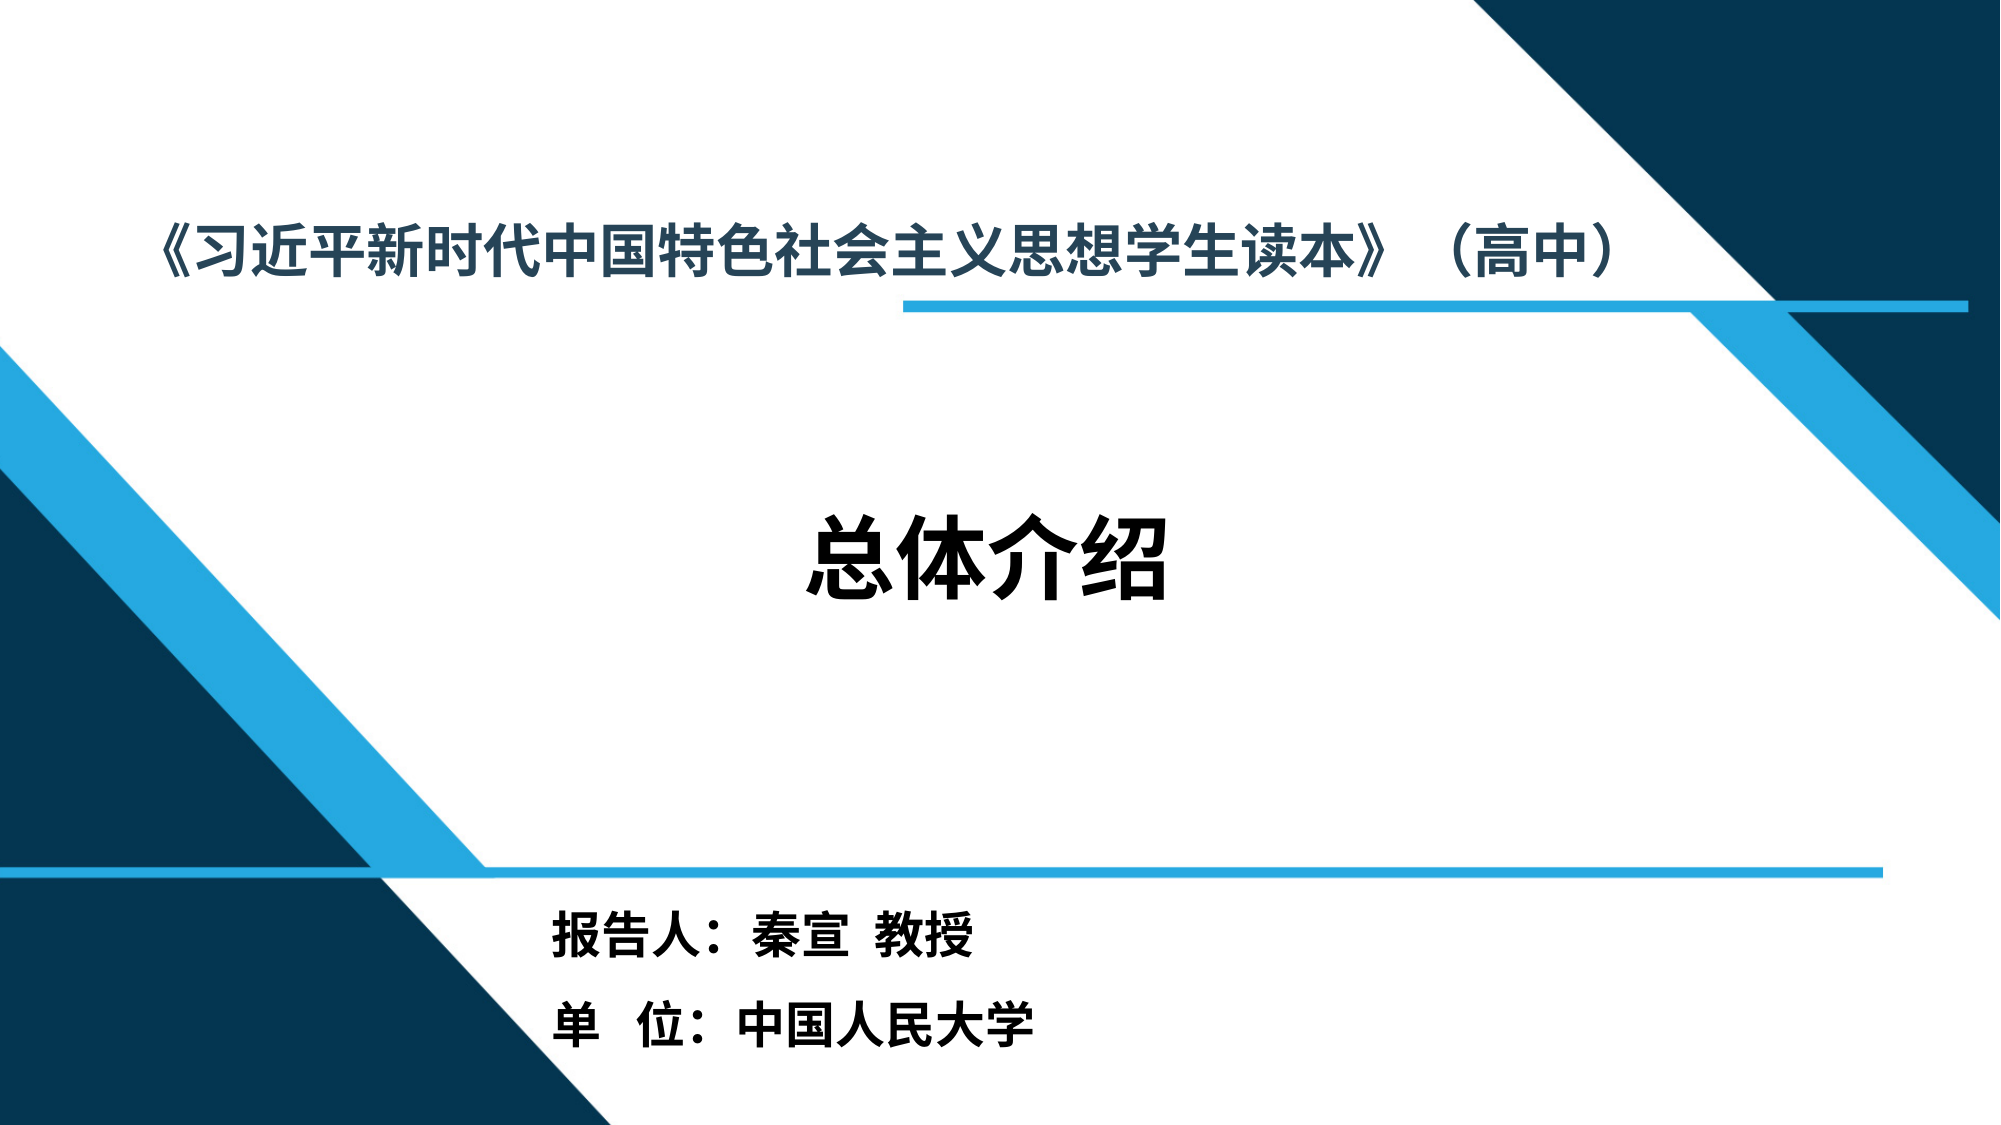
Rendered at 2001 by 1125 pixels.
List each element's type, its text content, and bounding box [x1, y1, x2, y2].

picture [0, 618, 2000, 1125]
text_box 报告人：秦宣 教授 单 位：中国人民大学 [536, 866, 1634, 1061]
picture [0, 0, 2000, 383]
text_box 《习近平新时代中国特色社会主义思想学生读本》（高中） [119, 206, 1881, 292]
text_box 总体介绍 [0, 383, 2000, 618]
text_box [170, 270, 2000, 383]
